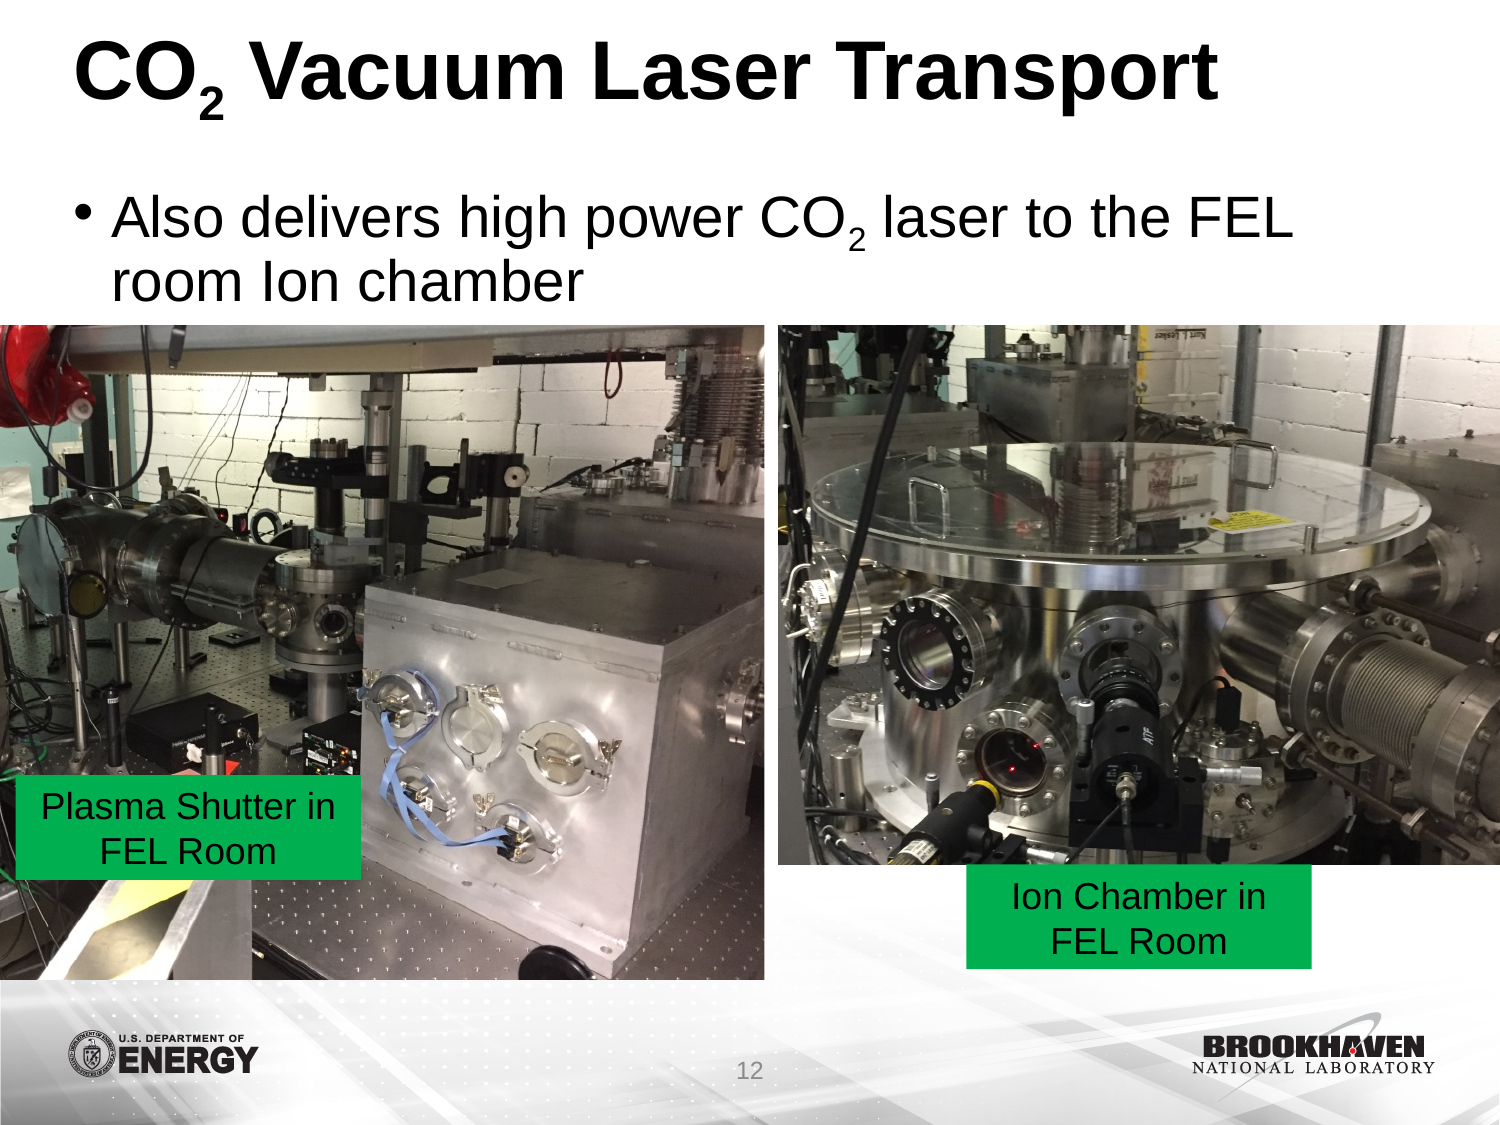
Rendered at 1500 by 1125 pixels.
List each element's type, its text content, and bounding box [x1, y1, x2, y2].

picture [0, 0, 1500, 1125]
list Also delivers high power CO2 laser to the FEL room Ion chamber [58, 172, 1425, 357]
text_box Ion Chamber in FEL Room [966, 865, 1312, 970]
slide_number 12 [581, 1039, 919, 1100]
title CO2 Vacuum Laser Transport [58, 10, 1425, 172]
